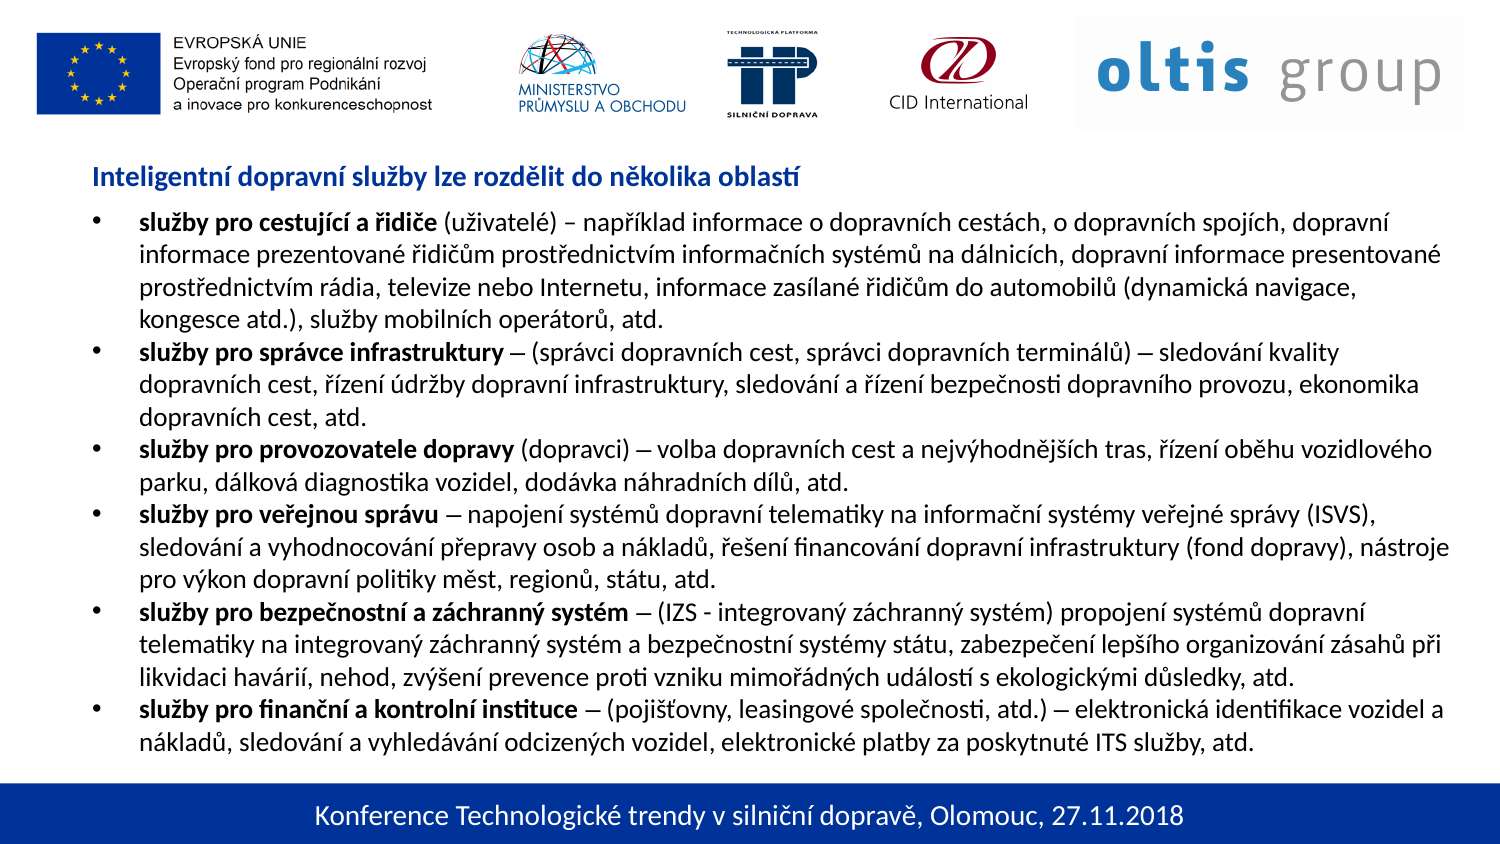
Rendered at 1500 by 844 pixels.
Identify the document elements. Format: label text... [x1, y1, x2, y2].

picture [715, 27, 830, 119]
picture [9, 5, 490, 141]
picture [890, 37, 1027, 109]
text_box Inteligentní dopravní služby lze rozdělit do několika oblastí služby pro cestující a řidiče (uživatelé) – například informace o dopravních cestách, o dopravních spojích, dopravní informace prezentované řidičům prostřednictvím informačních systémů na dálnicích, dopravní informace presentované prostřednictvím rádia, televize nebo Internetu, informace zasílané řidičům do automobilů (dynamická navigace, kongesce atd.), služby mobilních operátorů, atd. služby pro správce infrastruktury – (správci dopravních cest, správci dopravních terminálů) – sledování kvality dopravních cest, řízení údržby dopravní infrastruktury, sledování a řízení bezpečnosti dopravního provozu, ekonomika dopravních cest, atd. služby pro provozovatele dopravy (dopravci) – volba dopravních cest a nejvýhodnějších tras, řízení oběhu vozidlového parku, dálková diagnostika vozidel, dodávka náhradních dílů, atd. služby pro veřejnou správu – napojení systémů dopravní telematiky na informační systémy veřejné správy (ISVS), sledování a vyhodnocování přepravy osob a nákladů, řešení financování dopravní infrastruktury (fond dopravy), nástroje pro výkon dopravní politiky měst, regionů, státu, atd. služby pro bezpečnostní a záchranný systém – (IZS - integrovaný záchranný systém) propojení systémů dopravní telematiky na integrovaný záchranný systém a bezpečnostní systémy státu, zabezpečení lepšího organizování zásahů při likvidaci havárií, nehod, zvýšení prevence proti vzniku mimořádných událostí s ekologickými důsledky, atd. služby pro finanční a kontrolní instituce – (pojišťovny, leasingové společnosti, atd.) – elektronická identifikace vozidel a nákladů, sledování a vyhledávání odcizených vozidel, elektronické platby za poskytnuté ITS služby, atd. [77, 149, 1472, 764]
picture [508, 23, 696, 123]
picture [1074, 16, 1464, 130]
